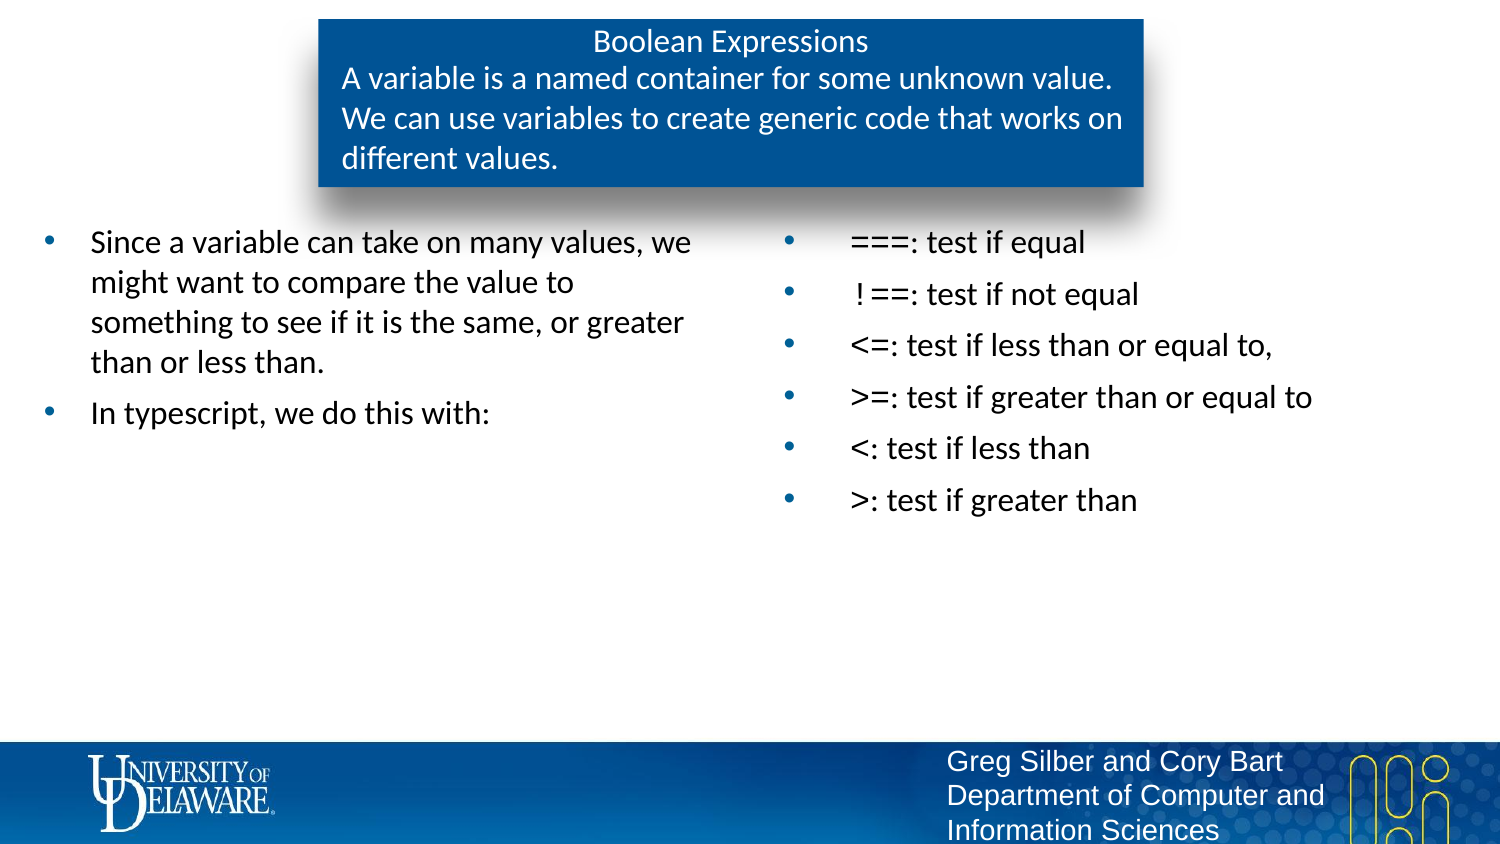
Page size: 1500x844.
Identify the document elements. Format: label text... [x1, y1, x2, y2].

list A variable is a named container for some unknown value. We can use variables to create generic code that works on different values. [318, 55, 1146, 188]
list ===: test if equal !==: test if not equal <=: test if less than or equal to, >=: test if greater than or equal to <: test if less than >: test if greater than [760, 212, 1480, 735]
list Since a variable can take on many values, we might want to compare the value to something to see if it is the same, or greater than or less than. In typescript, we do this with: [20, 212, 740, 735]
title Boolean Expressions [318, 19, 1144, 55]
picture [0, 0, 1500, 844]
